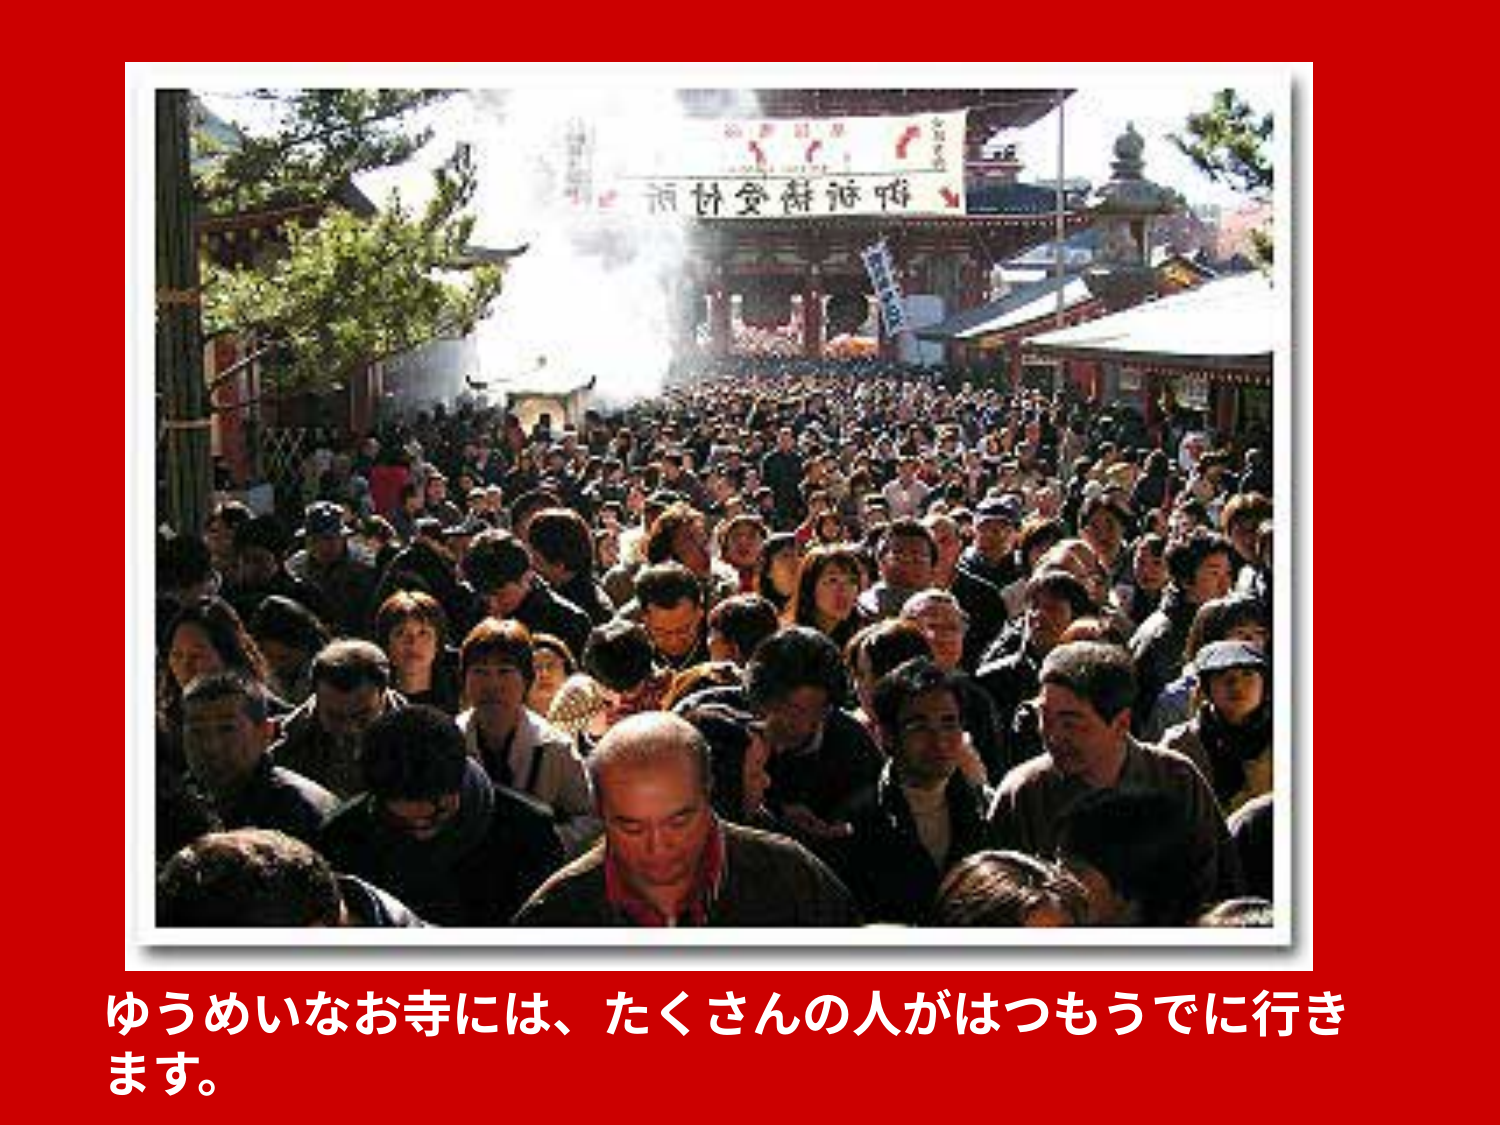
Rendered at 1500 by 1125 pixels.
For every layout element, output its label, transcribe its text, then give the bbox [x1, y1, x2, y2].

picture [124, 62, 1313, 972]
text_box ゆうめいなお寺には、たくさんの人がはつもうでに行きます。 [87, 974, 1413, 1110]
